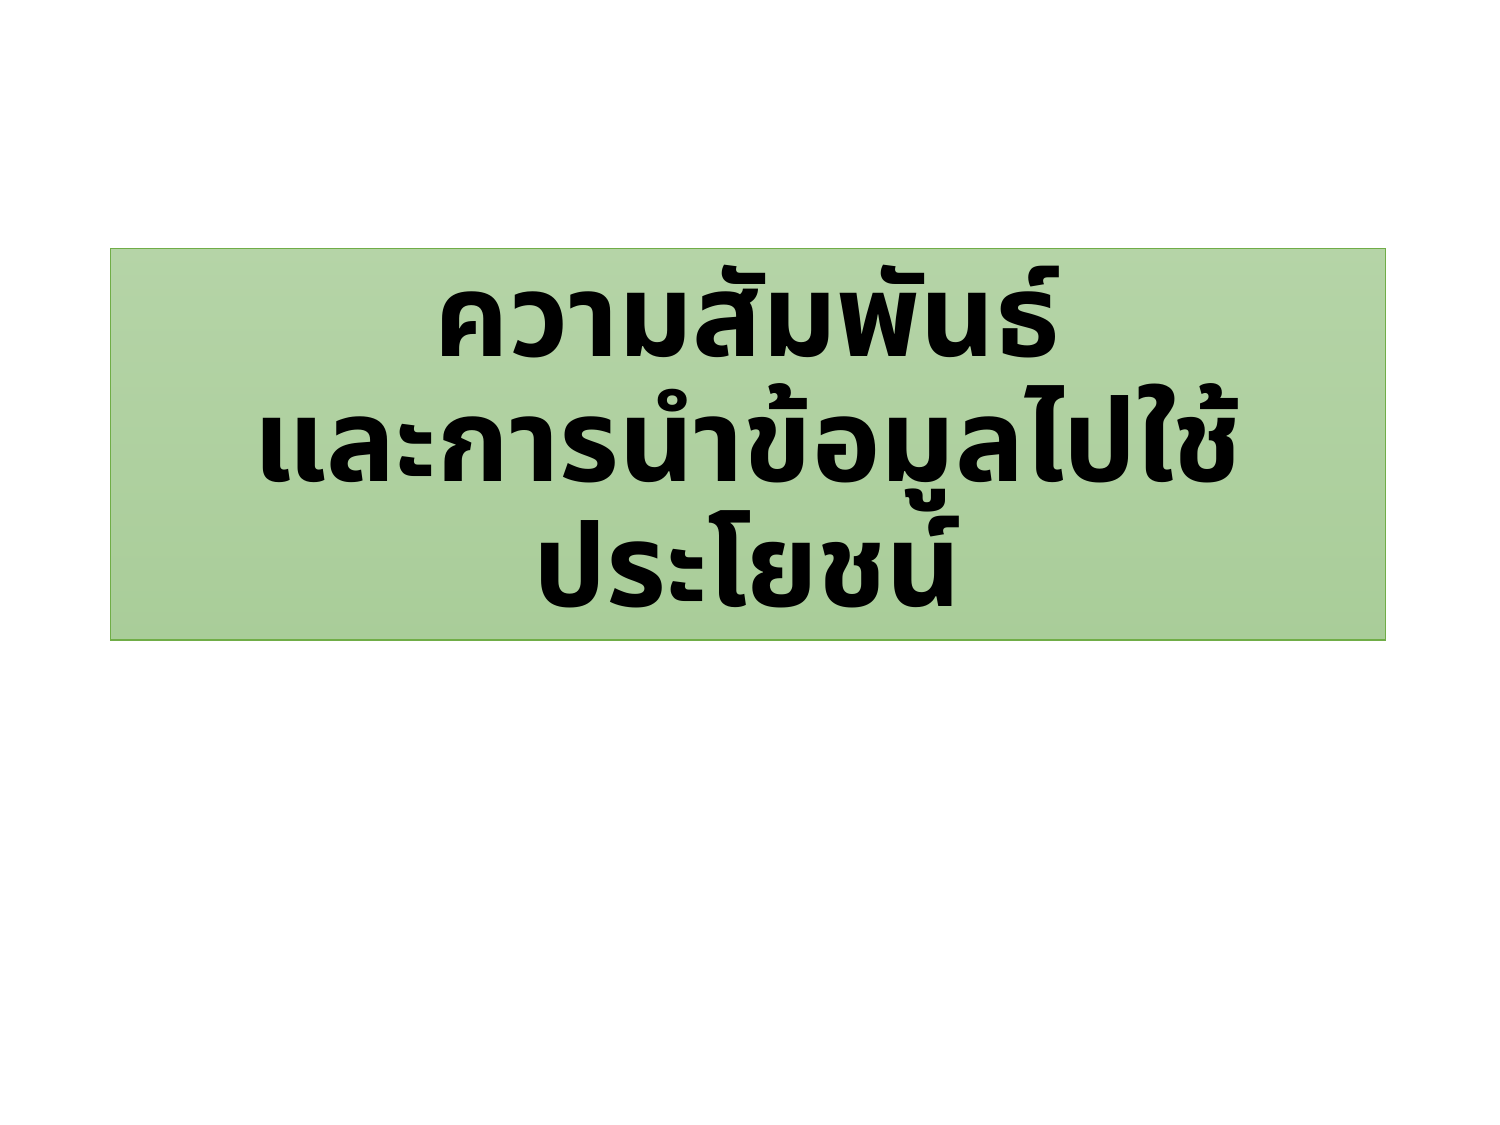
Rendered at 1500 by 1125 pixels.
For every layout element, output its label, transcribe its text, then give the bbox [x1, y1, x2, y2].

title ความสัมพันธ์ และการนำข้อมูลไปใช้ประโยชน์ [110, 248, 1386, 641]
